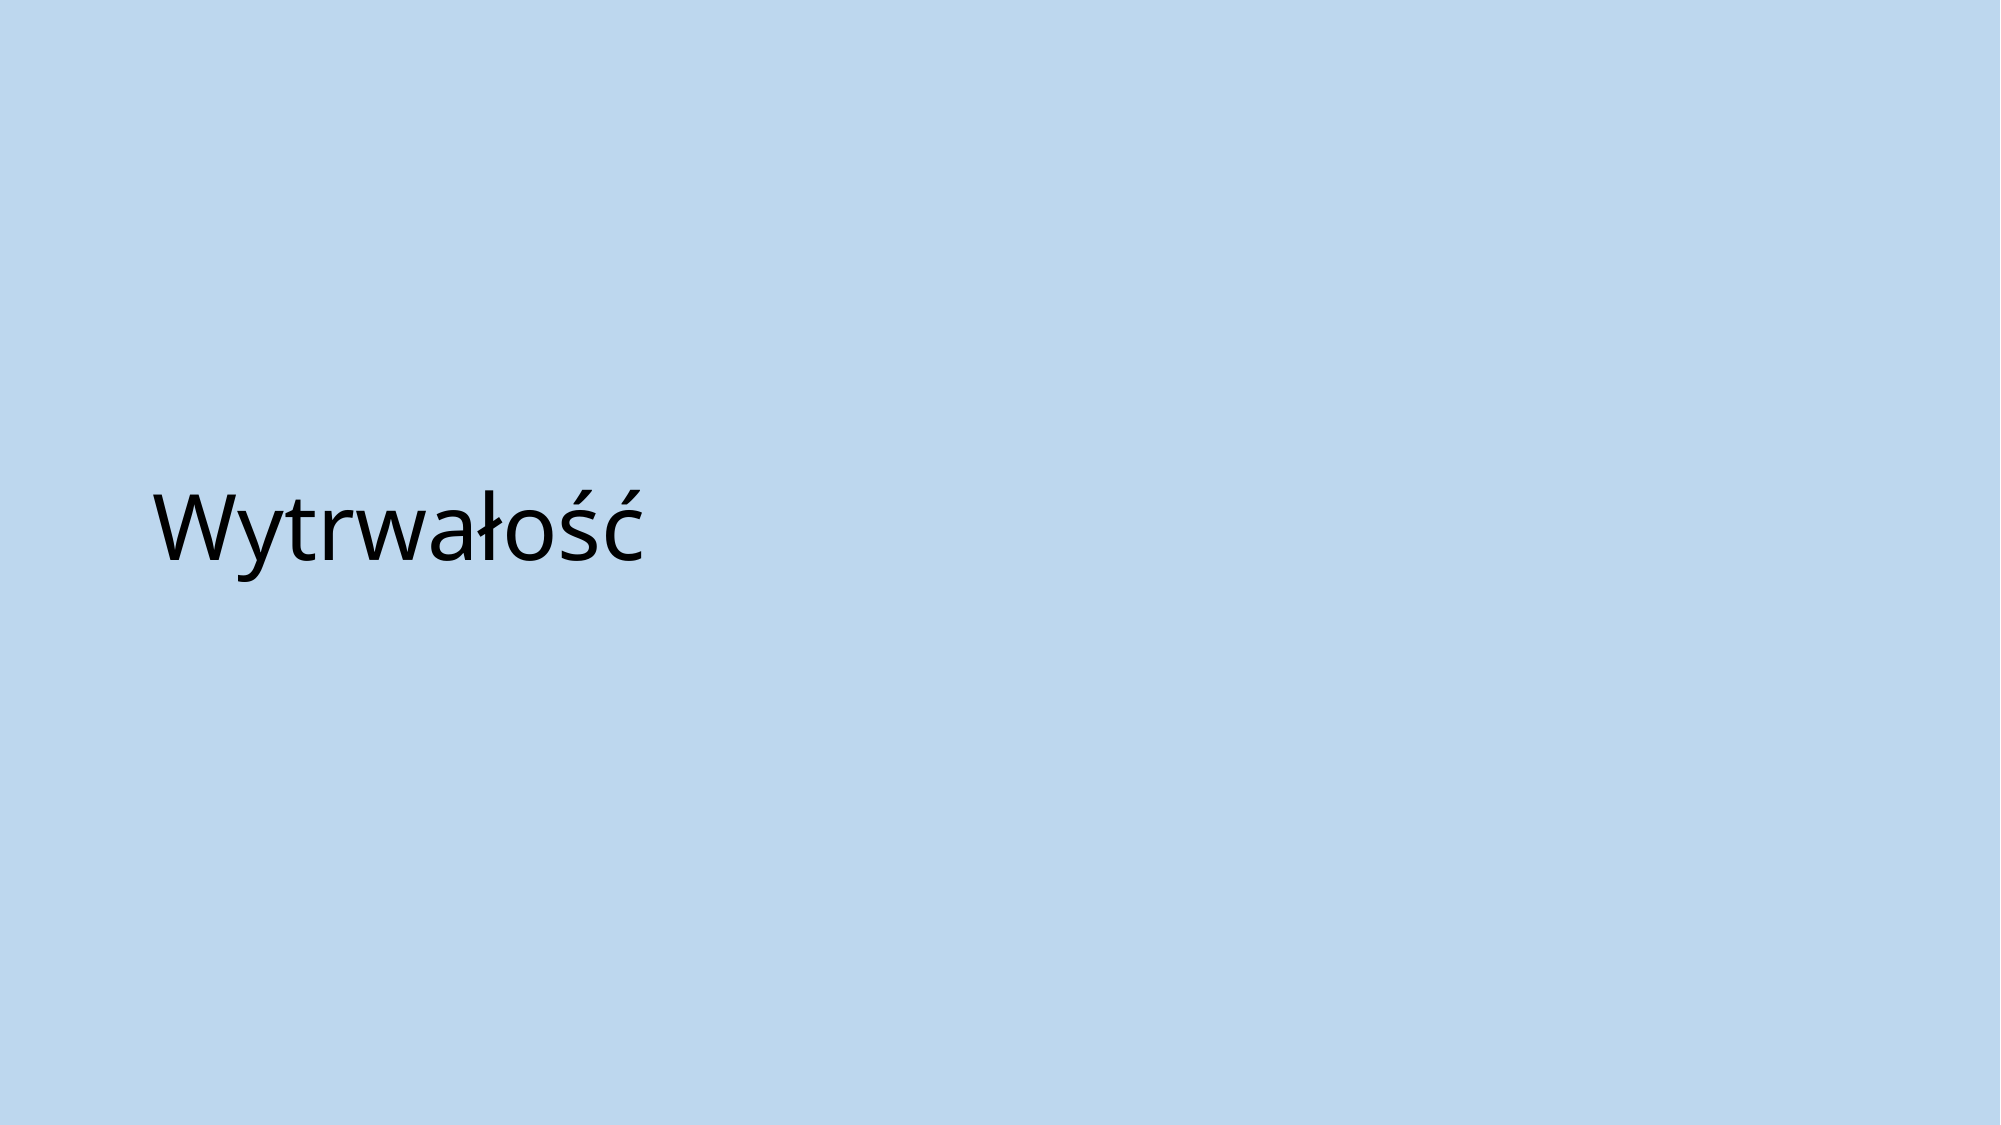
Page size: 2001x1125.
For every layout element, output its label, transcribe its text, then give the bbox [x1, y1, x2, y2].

title Wytrwałość [137, 422, 1863, 640]
